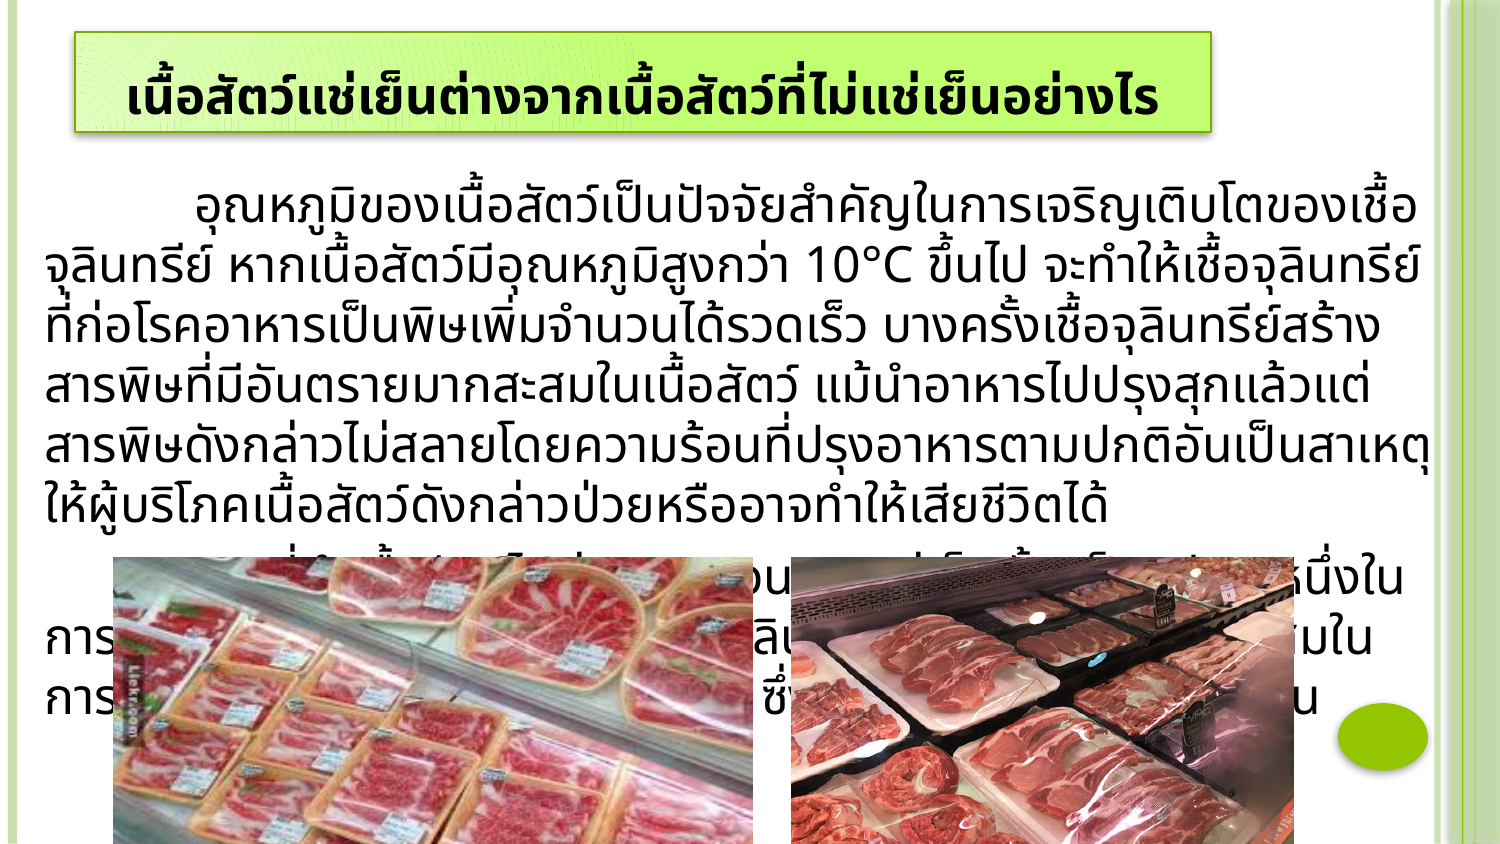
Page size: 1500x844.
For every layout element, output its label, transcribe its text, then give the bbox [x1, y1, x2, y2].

picture [791, 557, 1294, 844]
picture [112, 556, 754, 844]
title เนื้อสัตว์แช่เย็นต่างจากเนื้อสัตว์ที่ไม่แช่เย็นอย่างไร [74, 31, 1212, 133]
list อุณหภูมิของเนื้อสัตว์เป็นปัจจัยสำคัญในการเจริญเติบโตของเชื้อจุลินทรีย์ หากเนื้อสัตว์มีอุณหภูมิสูงกว่า 10°C ขึ้นไป จะทำให้เชื้อจุลินทรีย์ที่ก่อโรคอาหารเป็นพิษเพิ่มจำนวนได้รวดเร็ว บางครั้งเชื้อจุลินทรีย์สร้างสารพิษที่มีอันตรายมากสะสมในเนื้อสัตว์ แม้นำอาหารไปปรุงสุกแล้วแต่สารพิษดังกล่าวไม่สลายโดยความร้อนที่ปรุงอาหารตามปกติอันเป็นสาเหตุให้ผู้บริโภคเนื้อสัตว์ดังกล่าวป่วยหรืออาจทำให้เสียชีวิตได้ การที่นำเนื้อสัตว์ไปผ่านกระบวนการแช่เย็นนั้น เป็นวิธีการหนึ่งในการหยุดยั้งการเจริญเติบโตของเชื้อจุลินทรีย์ ซึ่งอุณหภูมิที่เหมาะสมในการเก็บรักษาเนื้อสัตว์ คือไม่เกิน 4°C ซึ่งสามารถเก็บได้ไม่เกิน 7 วัน [29, 164, 1459, 765]
